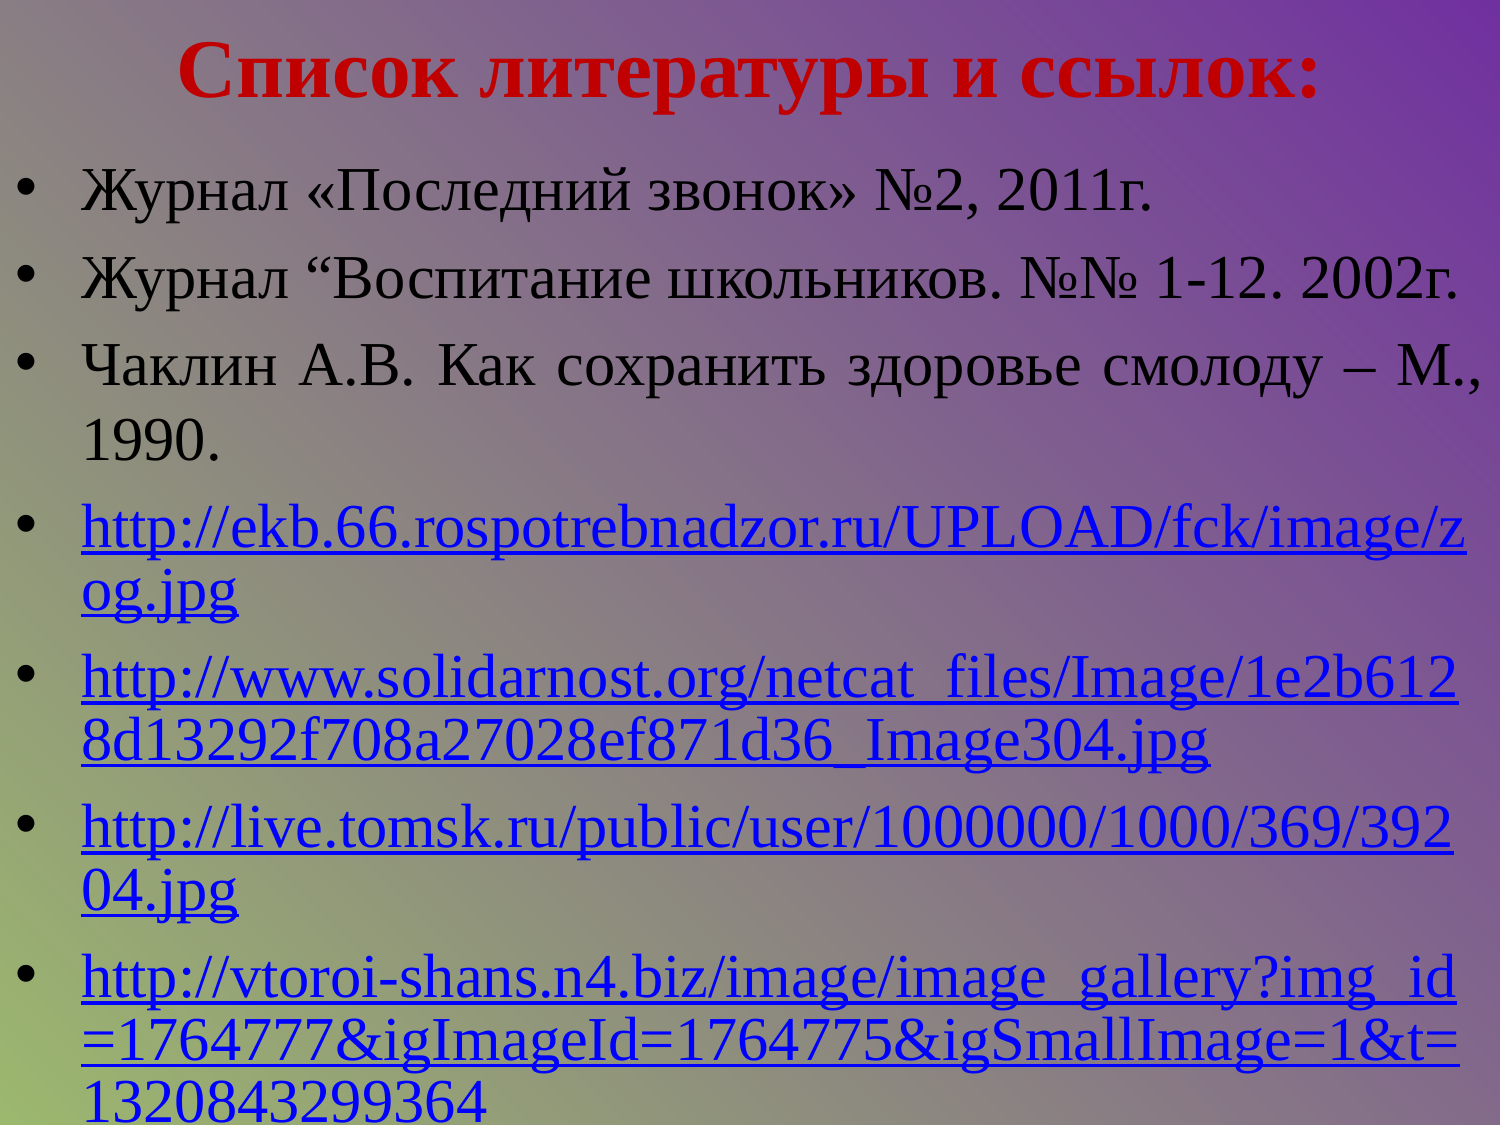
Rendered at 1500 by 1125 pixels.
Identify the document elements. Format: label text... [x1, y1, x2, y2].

title Список литературы и ссылок: [0, 0, 1500, 129]
list Журнал «Последний звонок» №2, 2011г. Журнал “Воспитание школьников. №№ 1-12. 2002г. Чаклин А.В. Как сохранить здоровье смолоду – М., 1990. http://ekb.66.rospotrebnadzor.ru/UPLOAD/fck/image/zog.jpg http://www.solidarnost.org/netcat_files/Image/1e2b6128d13292f708a27028ef871d36_Image304.jpg http://live.tomsk.ru/public/user/1000000/1000/369/39204.jpg http://vtoroi-shans.n4.biz/image/image_gallery?img_id=1764777&igImageId=1764775&igSmallImage=1&t=1320843299364 http://www.pochemu4ka.ru/_ld/12/67173788.gif http://74214s013.edusite.ru/images/p163_shl8.jpg http://domzdraw.ru/wp-content/uploads/2011/11/Obshherazvivayushhie-uprazhneniya.jpg [0, 140, 1500, 1097]
